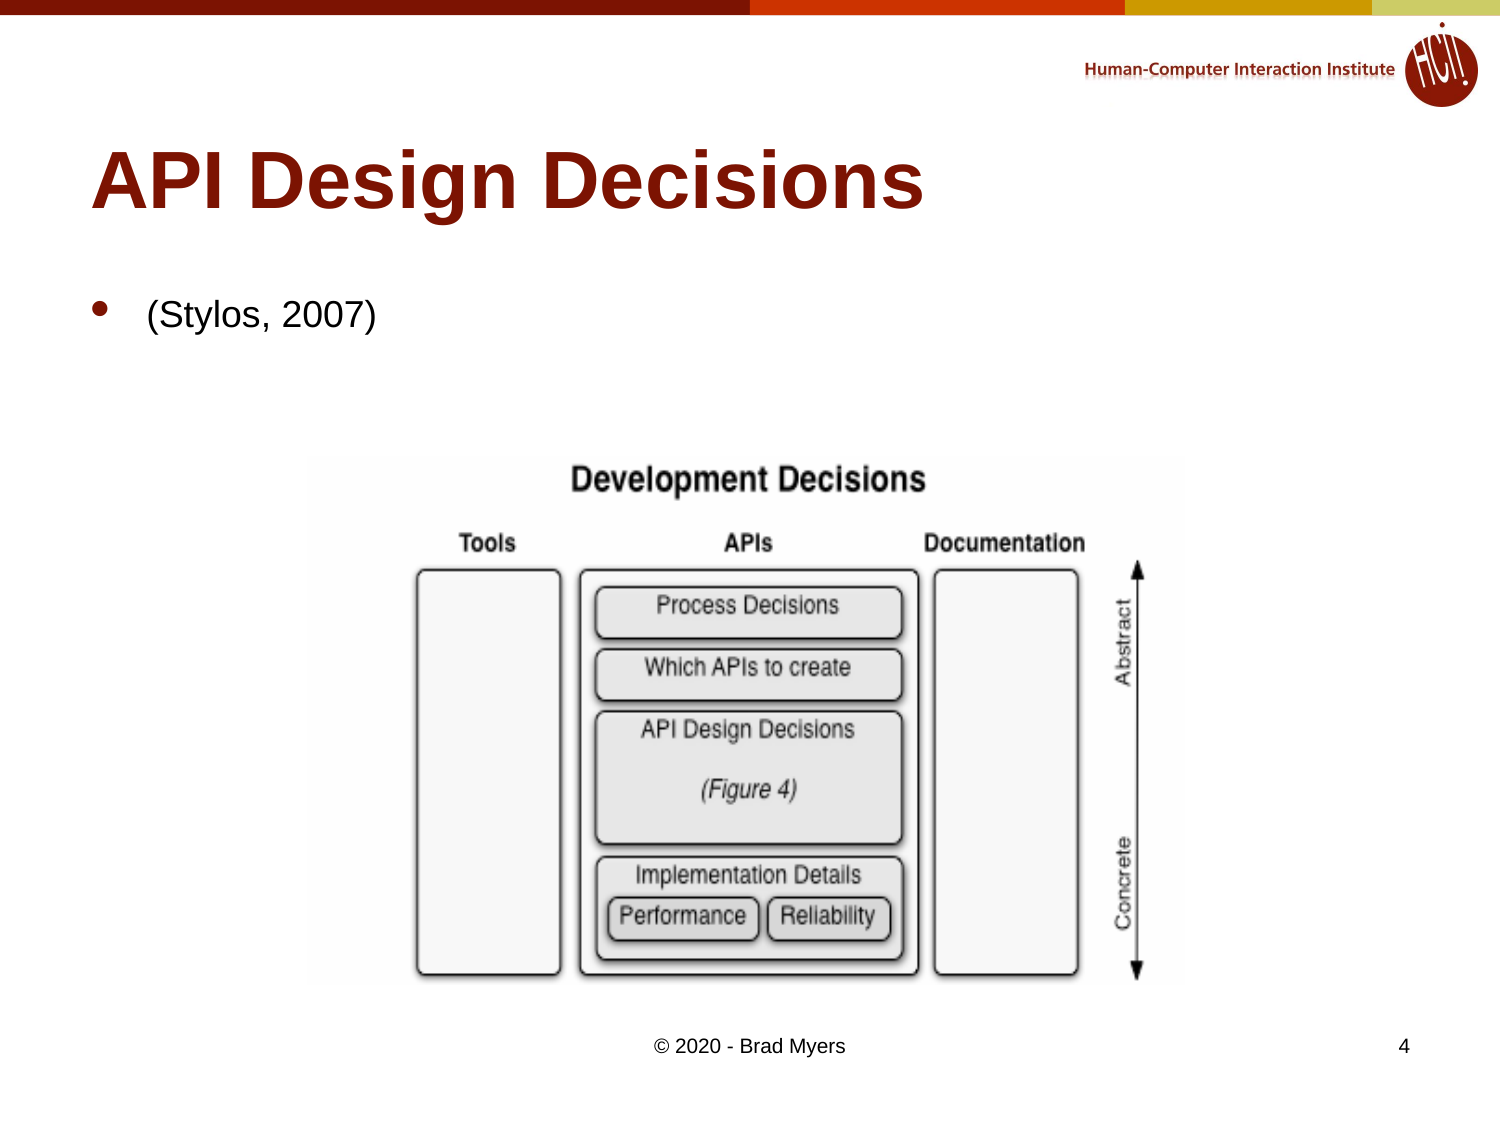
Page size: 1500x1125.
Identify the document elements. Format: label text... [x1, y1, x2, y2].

list (Stylos, 2007) [74, 281, 1426, 1006]
title API Design Decisions [74, 19, 1313, 233]
slide_number 4 [1074, 1024, 1426, 1101]
picture [306, 456, 1186, 985]
picture [1313, 22, 1478, 107]
footer © 2020 - Brad Myers [512, 1024, 988, 1101]
